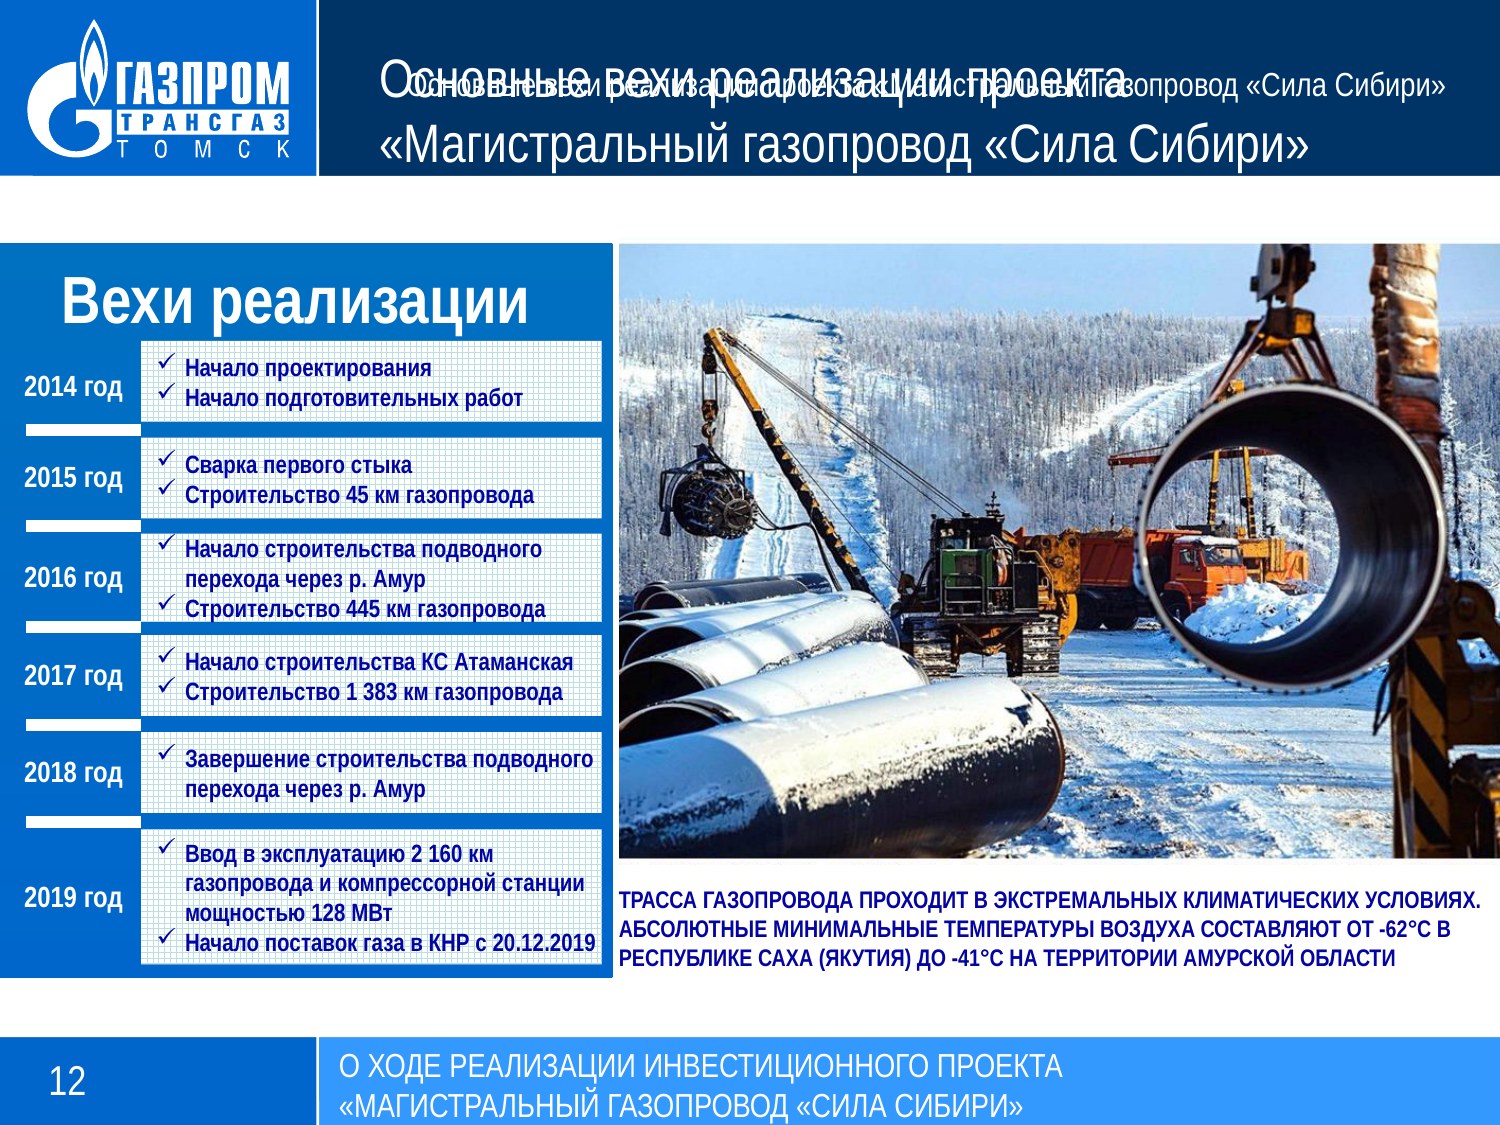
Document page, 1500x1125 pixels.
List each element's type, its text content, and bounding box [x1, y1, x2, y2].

text_box 2016 год [9, 550, 141, 601]
picture [618, 238, 1500, 865]
text_box Начало проектирования Начало подготовительных работ [141, 340, 602, 422]
text_box 2015 год [9, 451, 141, 502]
title Основные вехи реализации проекта «Магистральный газопровод «Сила Сибири» [354, 0, 1500, 166]
text_box [0, 243, 613, 978]
text_box Завершение строительства подводного перехода через р. Амур [141, 732, 602, 813]
text_box 2019 год [9, 870, 141, 921]
text_box ТРАССА ГАЗОПРОВОДА ПРОХОДИТ В ЭКСТРЕМАЛЬНЫХ КЛИМАТИЧЕСКИХ УСЛОВИЯХ. АБСОЛЮТНЫЕ МИНИМАЛЬНЫЕ ТЕМПЕРАТУРЫ ВОЗДУХА СОСТАВЛЯЮТ ОТ -62°с В РЕСПУБЛИКЕ САХА (ЯКУТИЯ) ДО -41°с НА ТЕРРИТОРИИ АМУРСКОЙ ОБЛАСТИ [604, 877, 1500, 979]
text_box 2017 год [9, 649, 141, 699]
text_box Сварка первого стыка Строительство 45 км газопровода [141, 437, 602, 519]
text_box Начало строительства подводного перехода через р. Амур Строительство 445 км газопровода [141, 533, 602, 621]
text_box Начало строительства КС Атаманская Строительство 1 383 км газопровода [141, 635, 602, 716]
text_box Ввод в эксплуатацию 2 160 км газопровода и компрессорной станции мощностью 128 МВт Начало поставок газа в КНР с 20.12.2019 [141, 829, 602, 965]
text_box Вехи реализации [9, 249, 584, 344]
text_box 2018 год [9, 745, 141, 796]
text_box Основные вехи реализации проекта «Магистральный газопровод «Сила Сибири» [379, 24, 1500, 191]
text_box 2014 год [9, 359, 142, 410]
